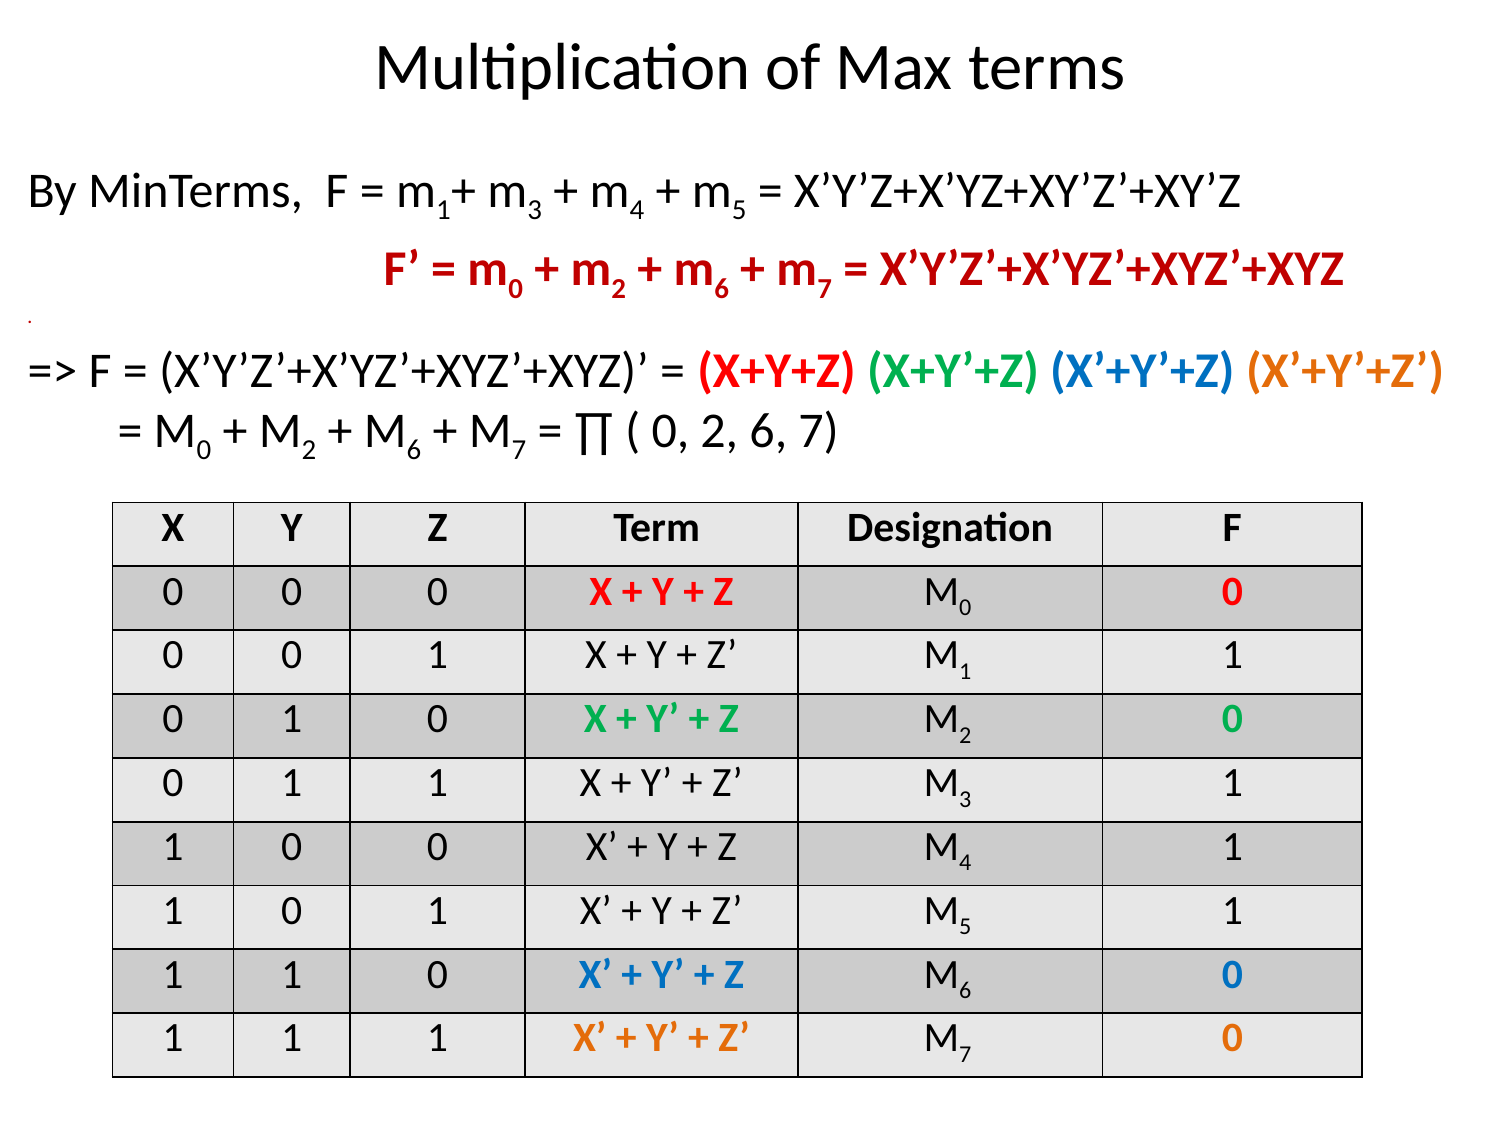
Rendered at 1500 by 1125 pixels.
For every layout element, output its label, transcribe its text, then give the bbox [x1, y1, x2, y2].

table_cell M5 [799, 886, 1102, 948]
table_cell 1 [113, 1014, 233, 1076]
table_cell X’ + Y’ + Z [526, 950, 797, 1012]
table_cell 1 [351, 886, 524, 948]
table_cell 0 [234, 823, 349, 885]
table_header X [113, 503, 233, 565]
table_cell 0 [351, 950, 524, 1012]
table_cell 1 [234, 695, 349, 757]
table_cell 1 [351, 631, 524, 693]
table_cell X + Y + Z [526, 567, 797, 629]
table_cell 0 [351, 567, 524, 629]
table_cell X + Y’ + Z [526, 695, 797, 757]
table_cell 1 [234, 1014, 349, 1076]
table_cell X + Y’ + Z’ [526, 759, 797, 821]
table_cell 0 [113, 759, 233, 821]
table_cell M3 [799, 759, 1102, 821]
table_cell 0 [234, 886, 349, 948]
title Multiplication of Max terms [75, 0, 1425, 125]
table_cell 0 [234, 631, 349, 693]
table_cell M0 [799, 567, 1102, 629]
table_cell M7 [799, 1014, 1102, 1076]
table_header Y [234, 503, 349, 565]
table_cell 0 [113, 567, 233, 629]
table_cell 0 [1103, 695, 1361, 757]
table_cell M1 [799, 631, 1102, 693]
table_cell 1 [1103, 759, 1361, 821]
table_cell X’ + Y + Z [526, 823, 797, 885]
table_cell 0 [351, 695, 524, 757]
table_cell 1 [1103, 886, 1361, 948]
table_cell 0 [1103, 1014, 1361, 1076]
table_cell M6 [799, 950, 1102, 1012]
table_cell 0 [234, 567, 349, 629]
table_cell 1 [234, 950, 349, 1012]
table_cell 0 [1103, 950, 1361, 1012]
list By MinTerms, F = m1+ m3 + m4 + m5 = X’Y’Z+X’YZ+XY’Z’+XY’Z F’ = m0 + m2 + m6 + m7 = X’Y’Z’+X’YZ’+XYZ’+XYZ . => F = (X’Y’Z’+X’YZ’+XYZ’+XYZ)’ = (X+Y+Z) (X+Y’+Z) (X’+Y’+Z) (X’+Y’+Z’) = M0 + M2 + M6 + M7 = ∏ ( 0, 2, 6, 7) [12, 149, 1475, 930]
table_header Z [351, 503, 524, 565]
table_cell 0 [351, 823, 524, 885]
table_cell 1 [351, 759, 524, 821]
table_cell 0 [113, 695, 233, 757]
table_cell 0 [1103, 567, 1361, 629]
table_cell 1 [113, 823, 233, 885]
table_cell 1 [113, 886, 233, 948]
table_header F [1103, 503, 1361, 565]
table_cell X’ + Y’ + Z’ [526, 1014, 797, 1076]
table_cell 1 [351, 1014, 524, 1076]
table_cell 0 [113, 631, 233, 693]
table_cell 1 [1103, 631, 1361, 693]
table_cell 1 [234, 759, 349, 821]
table_cell X’ + Y + Z’ [526, 886, 797, 948]
table_cell 1 [113, 950, 233, 1012]
table_cell 1 [1103, 823, 1361, 885]
table_cell X + Y + Z’ [526, 631, 797, 693]
table_header Designation [799, 503, 1102, 565]
table_header Term [526, 503, 797, 565]
table_cell M2 [799, 695, 1102, 757]
table_cell M4 [799, 823, 1102, 885]
